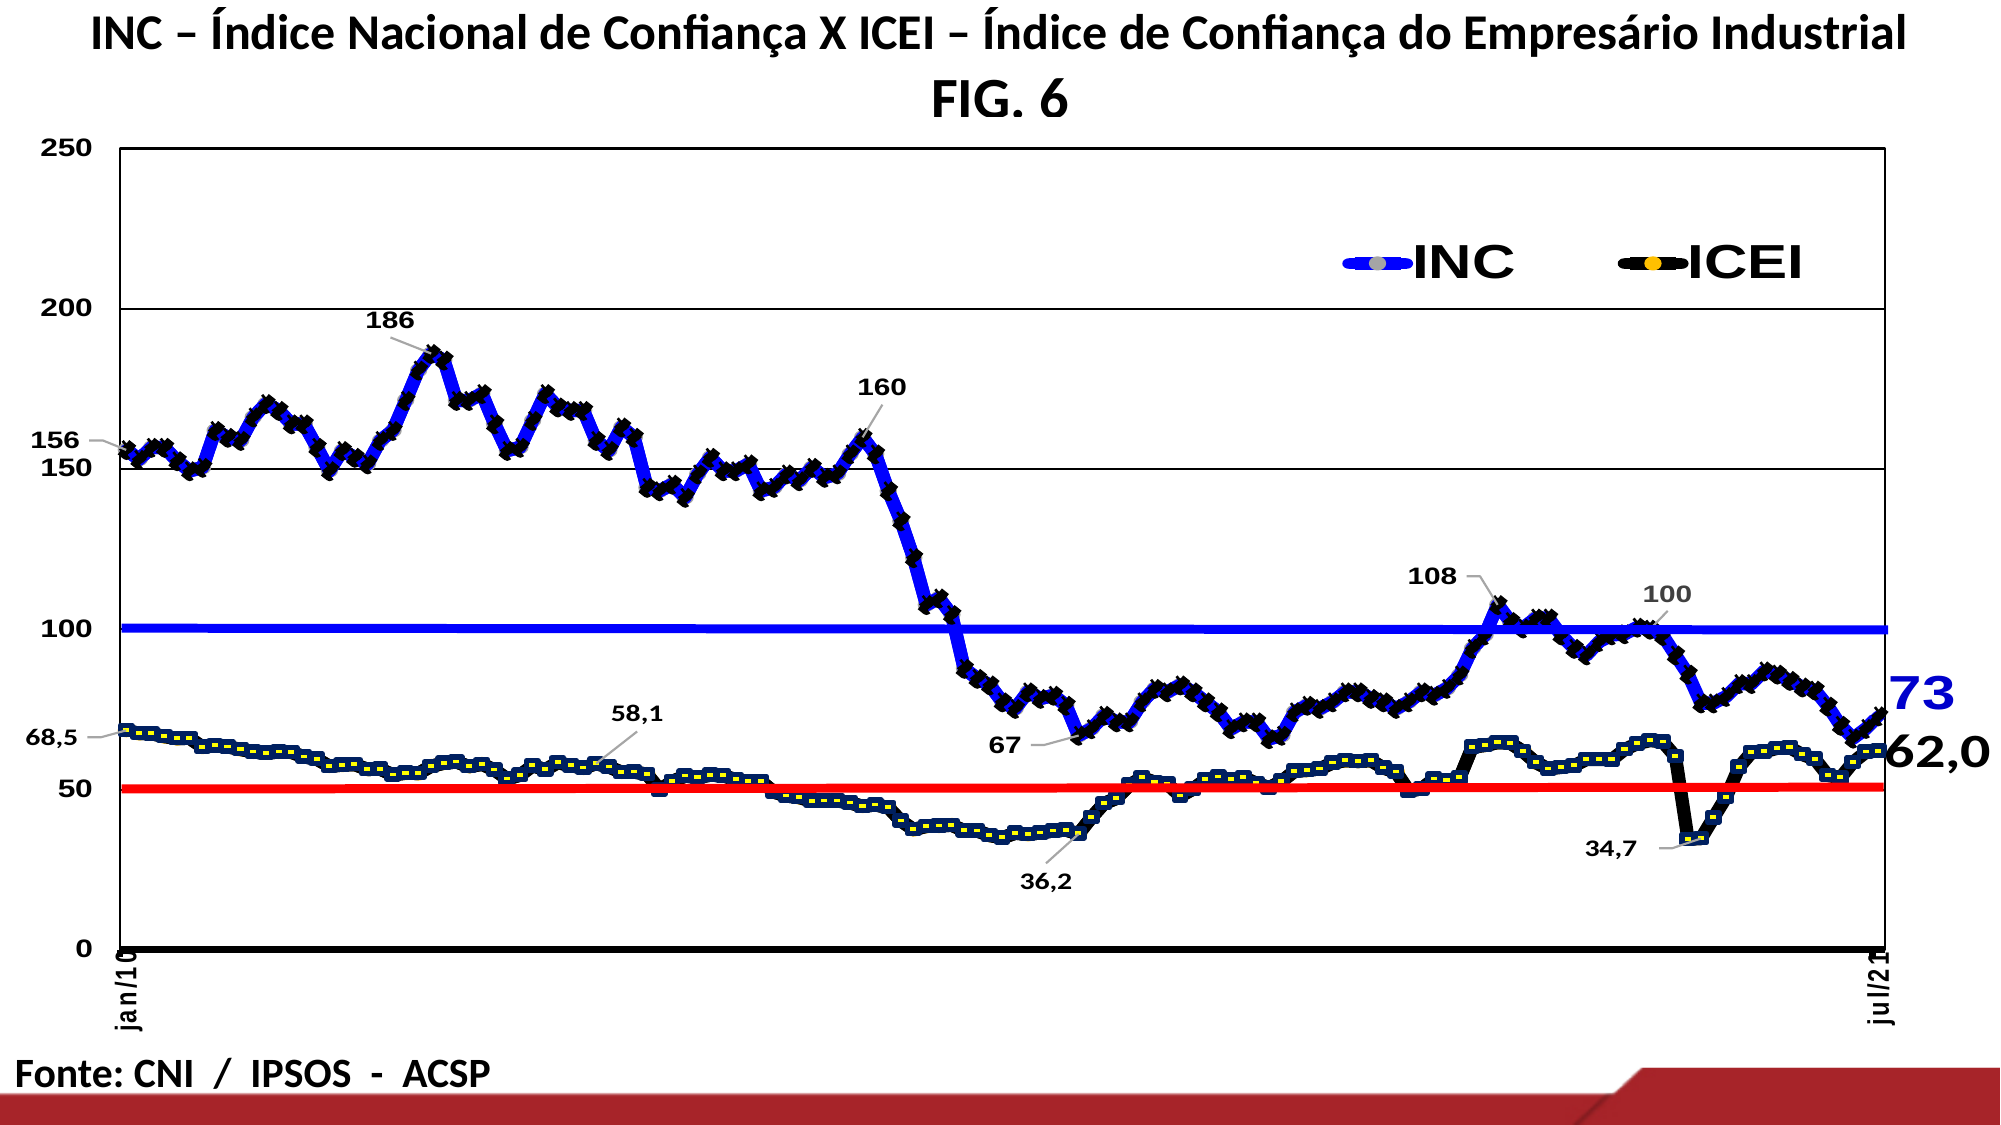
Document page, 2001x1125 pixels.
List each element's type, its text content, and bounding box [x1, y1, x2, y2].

text_box INC – Índice Nacional de Confiança X ICEI – Índice de Confiança do Empresário Industrial FIG. 6 [0, 0, 2000, 116]
picture [0, 116, 2000, 1125]
